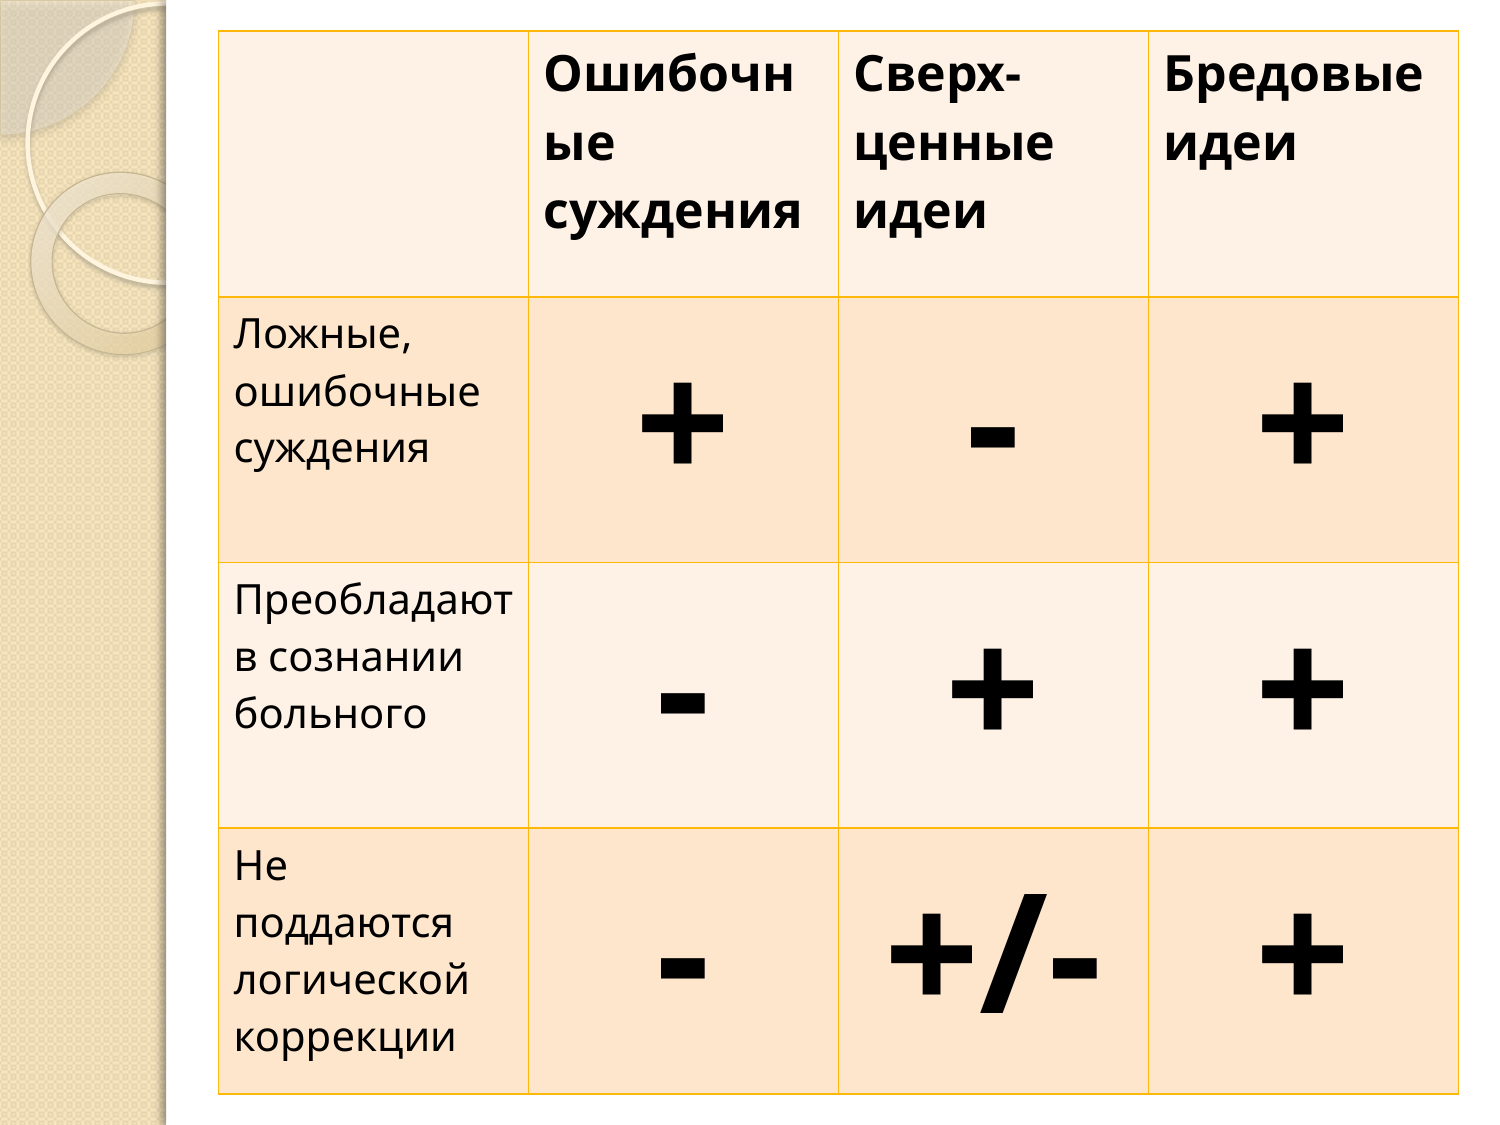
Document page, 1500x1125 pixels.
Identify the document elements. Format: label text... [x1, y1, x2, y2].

table_cell + [1149, 563, 1458, 827]
table_cell - [529, 829, 838, 1093]
table_cell - [839, 298, 1148, 562]
table_cell + [529, 298, 838, 562]
table_cell Ложные, ошибочные суждения [219, 298, 528, 562]
table_cell + [1149, 298, 1458, 562]
table_header Бредовые идеи [1149, 32, 1458, 296]
table_header [219, 32, 528, 296]
table_cell + [1149, 829, 1458, 1093]
table_cell Преобладают в сознании больного [219, 563, 528, 827]
table_cell + [839, 563, 1148, 827]
table_cell - [529, 563, 838, 827]
table_cell +/- [839, 829, 1148, 1093]
table_header Ошибочные суждения [529, 32, 838, 296]
table_cell Не поддаются логической коррекции [219, 829, 528, 1093]
table_header Сверх- ценные идеи [839, 32, 1148, 296]
